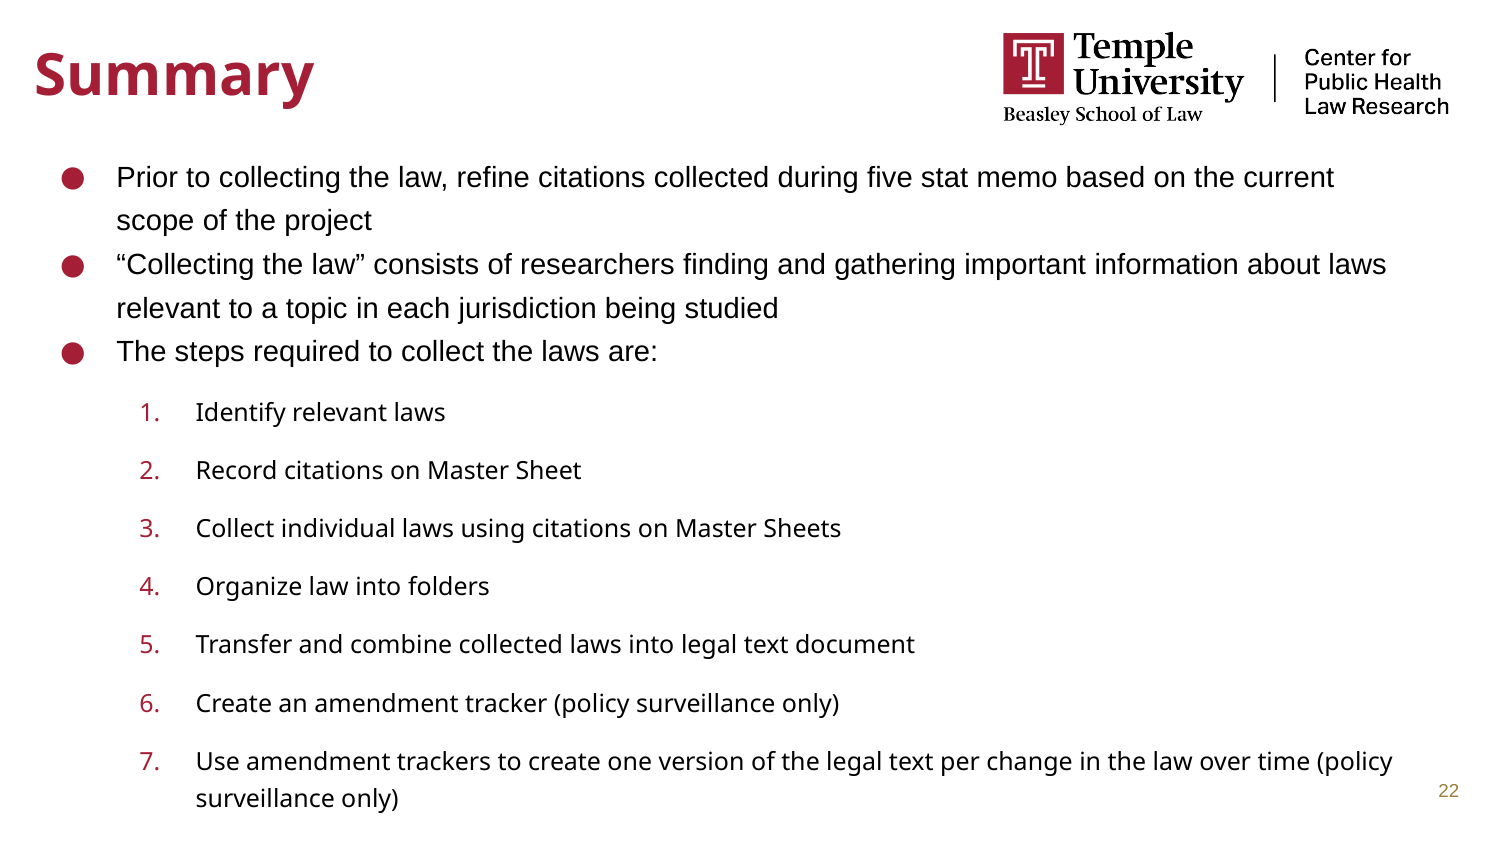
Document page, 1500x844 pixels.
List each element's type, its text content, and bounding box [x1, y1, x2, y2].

picture [999, 14, 1500, 160]
list Prior to collecting the law, refine citations collected during five stat memo based on the current scope of the project “Collecting the law” consists of researchers finding and gathering important information about laws relevant to a topic in each jurisdiction being studied The steps required to collect the laws are: Identify relevant laws Record citations on Master Sheet Collect individual laws using citations on Master Sheets Organize law into folders Transfer and combine collected laws into legal text document Create an amendment tracker (policy surveillance only) Use amendment trackers to create one version of the legal text per change in the law over time (policy surveillance only) [26, 134, 1425, 728]
title Summary [19, 21, 1394, 116]
